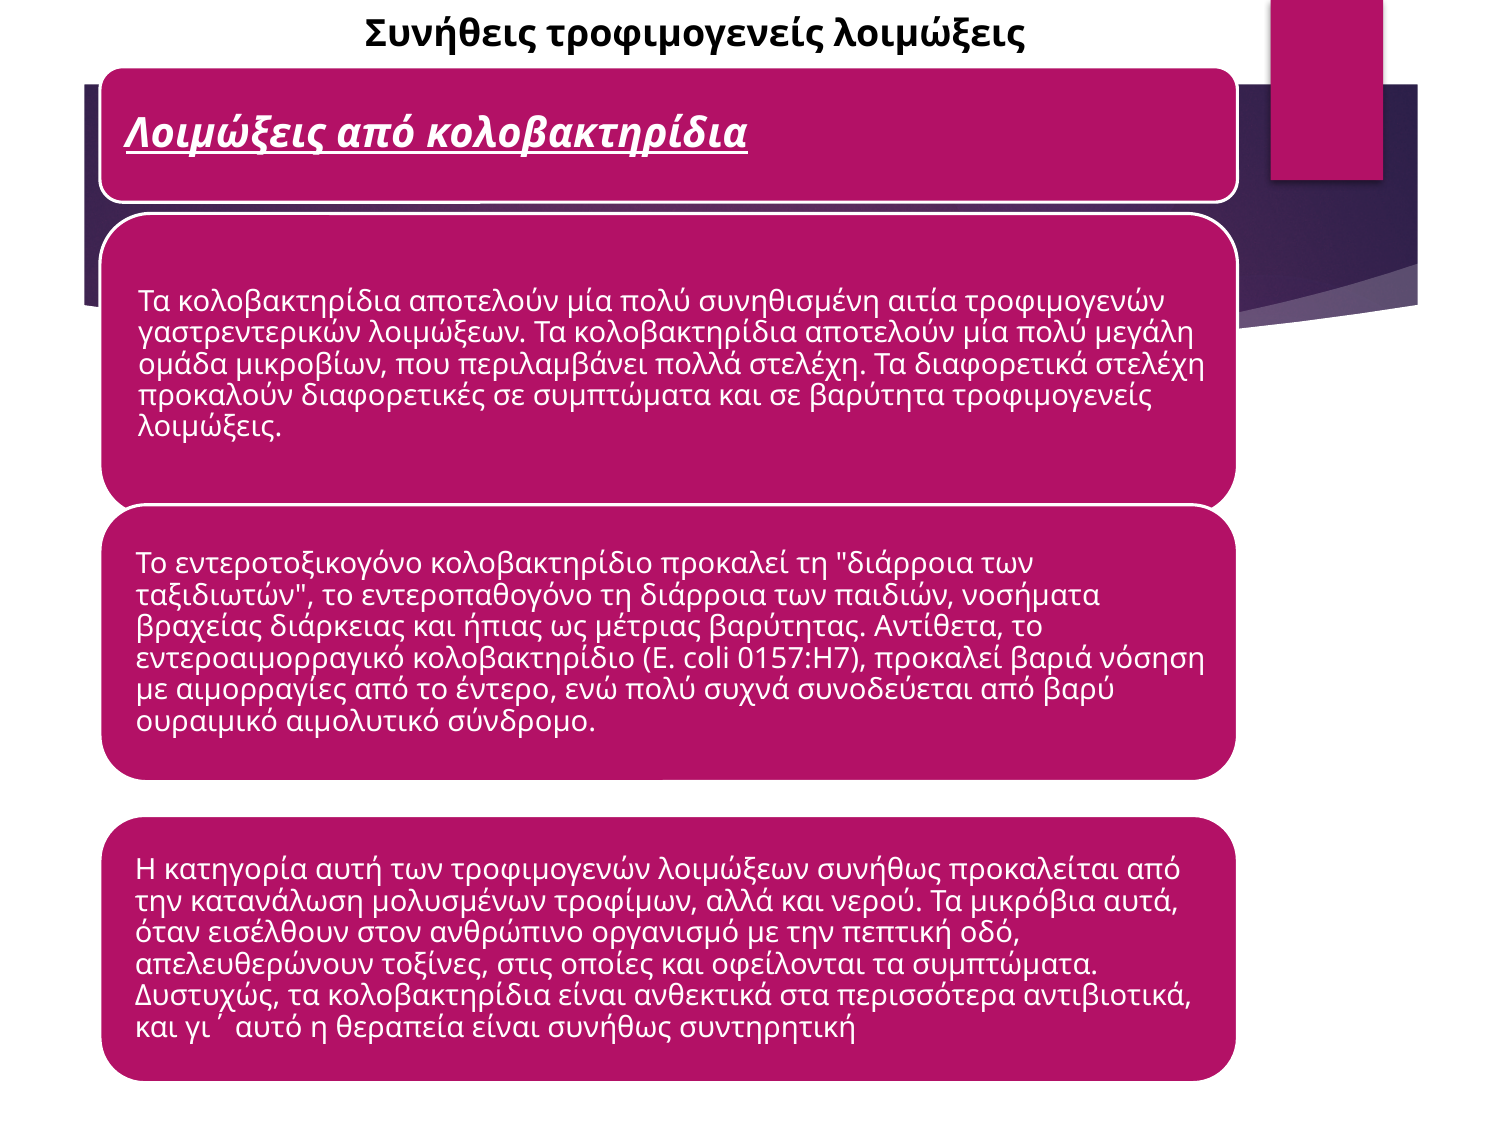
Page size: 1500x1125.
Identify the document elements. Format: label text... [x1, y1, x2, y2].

text_box Συνήθεις τροφιμογενείς λοιμώξεις [350, 1, 1041, 60]
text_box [99, 61, 1238, 1088]
